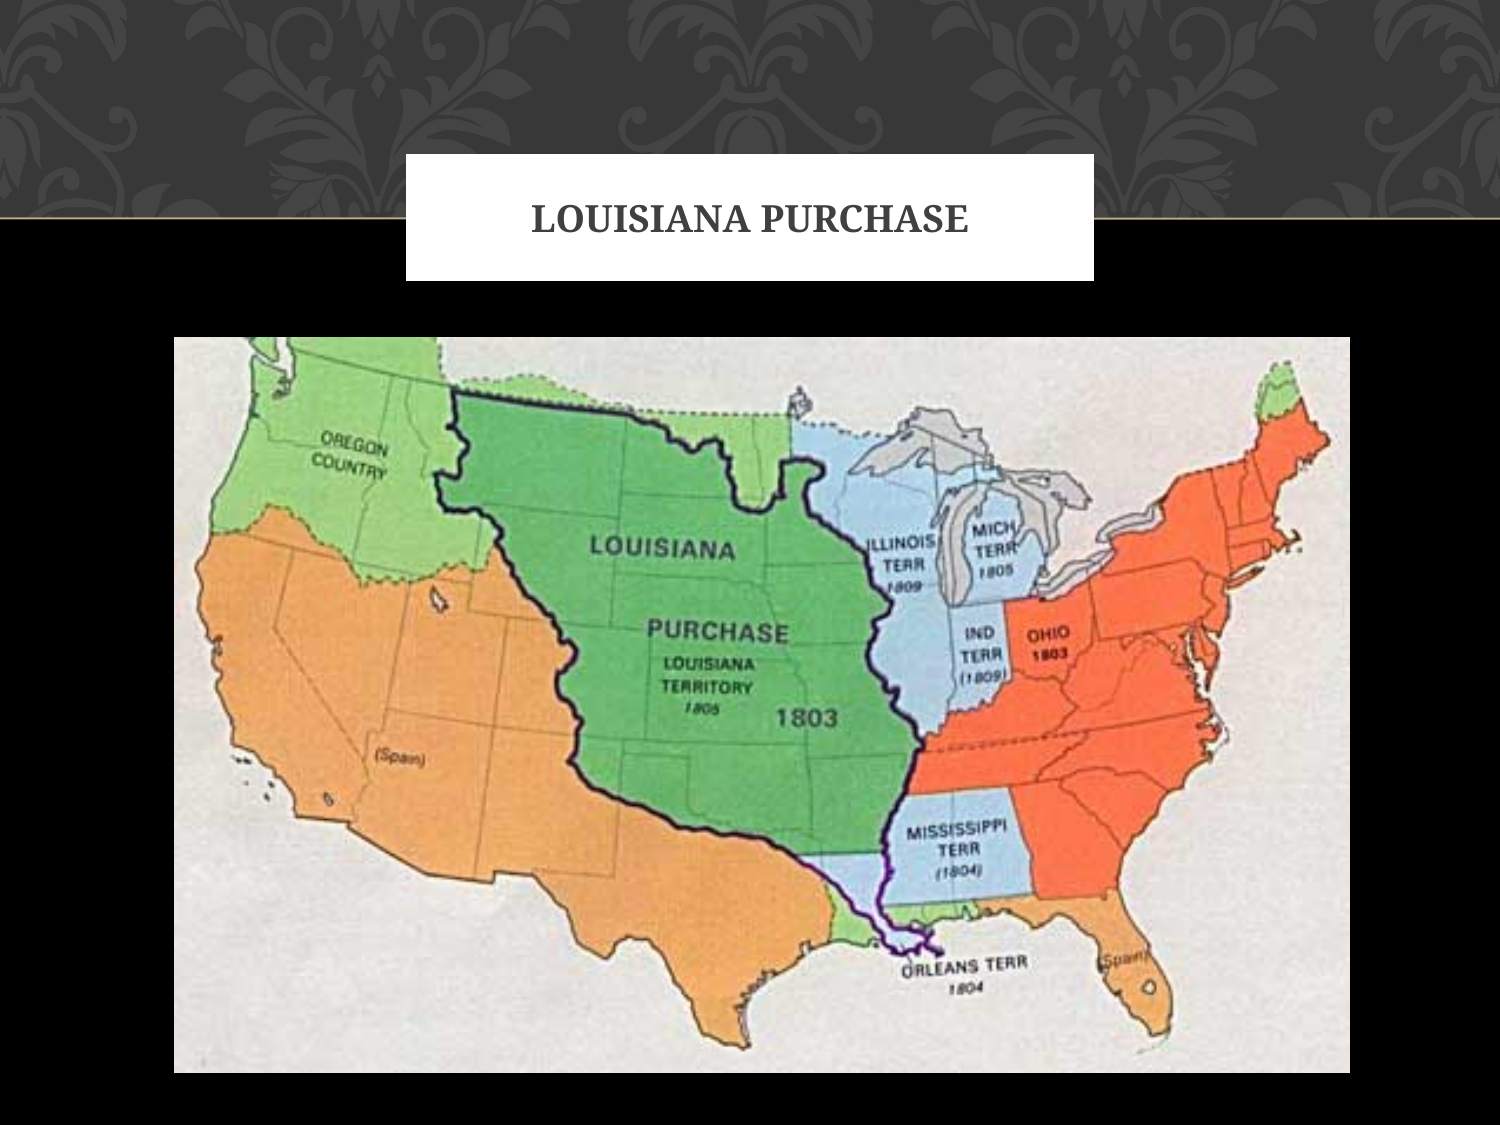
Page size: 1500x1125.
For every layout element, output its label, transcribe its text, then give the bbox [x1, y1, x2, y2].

title Louisiana purchase [406, 154, 1094, 281]
picture [174, 337, 1351, 1074]
